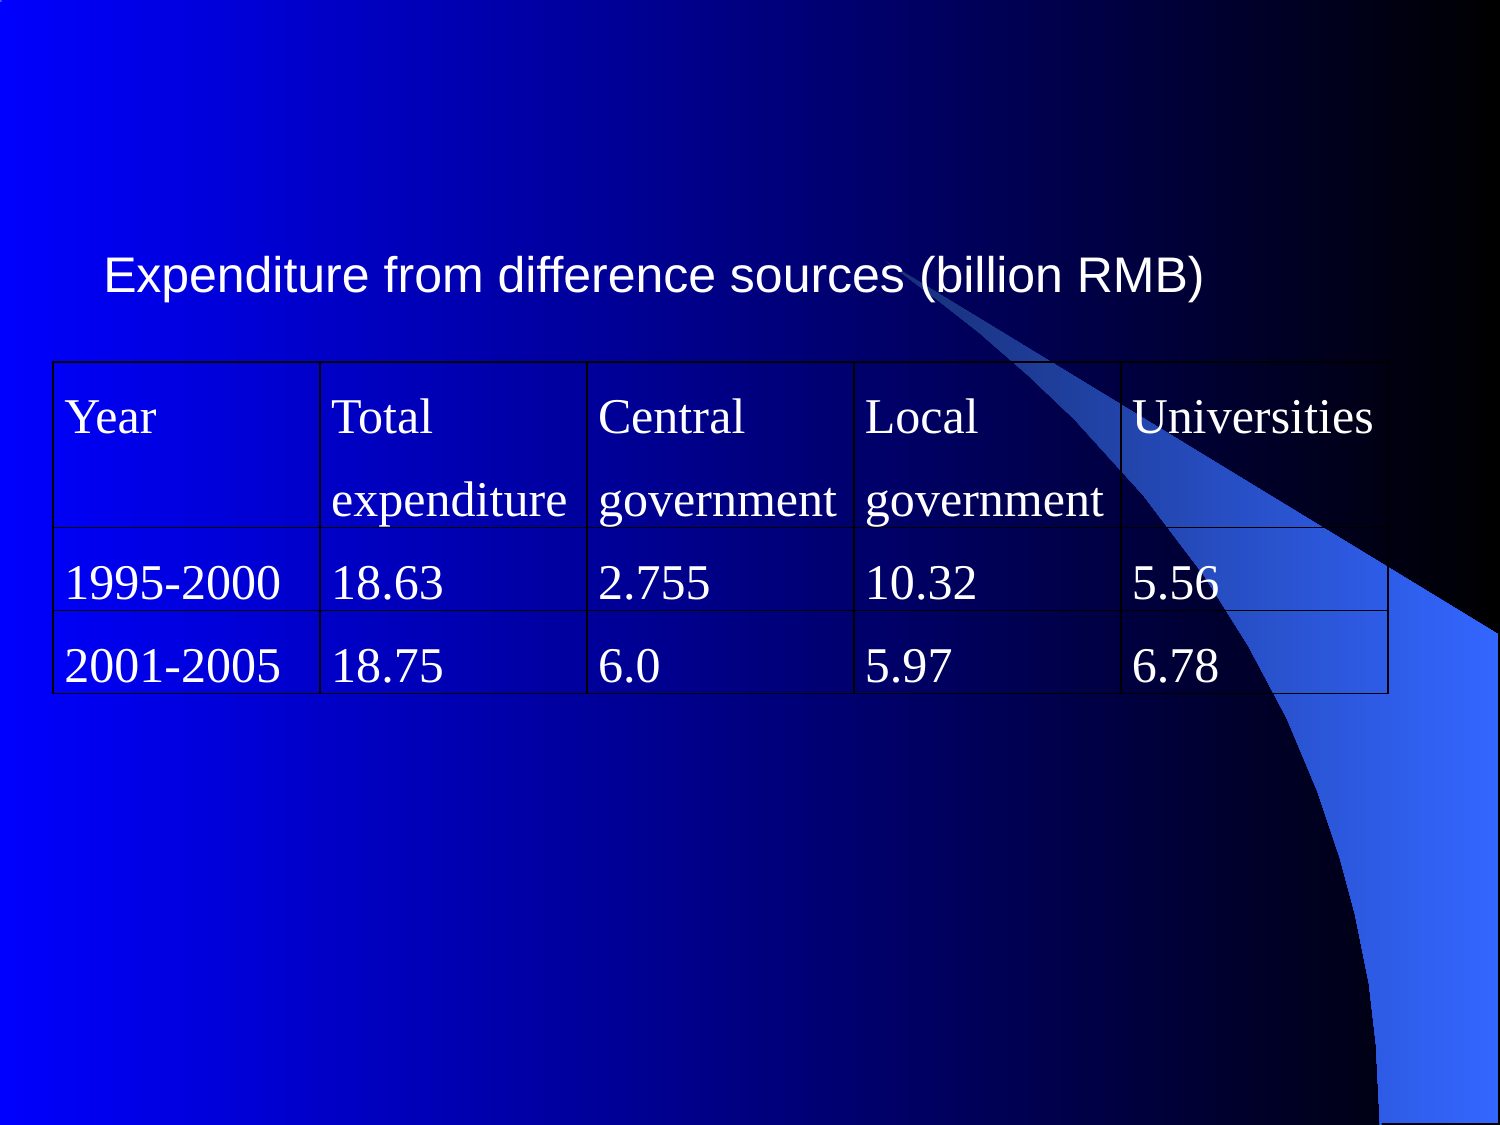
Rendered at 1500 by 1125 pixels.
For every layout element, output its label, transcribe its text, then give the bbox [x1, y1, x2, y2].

table_header Local government [855, 363, 1120, 527]
table_header Central government [588, 363, 853, 527]
table_cell 2001-2005 [54, 611, 319, 693]
table_cell 6.0 [588, 611, 853, 693]
table_cell 5.56 [1122, 528, 1387, 610]
table_header Universities [1122, 363, 1387, 527]
table_cell 18.75 [321, 611, 586, 693]
table_cell 1995-2000 [54, 528, 319, 610]
table_cell 2.755 [588, 528, 853, 610]
table_cell 6.78 [1122, 611, 1387, 693]
table_cell 10.32 [855, 528, 1120, 610]
table_header Total expenditure [321, 363, 586, 527]
text_box Expenditure from difference sources (billion RMB) [88, 234, 1317, 310]
table_header Year [54, 363, 319, 527]
table_cell 18.63 [321, 528, 586, 610]
table_cell 5.97 [855, 611, 1120, 693]
